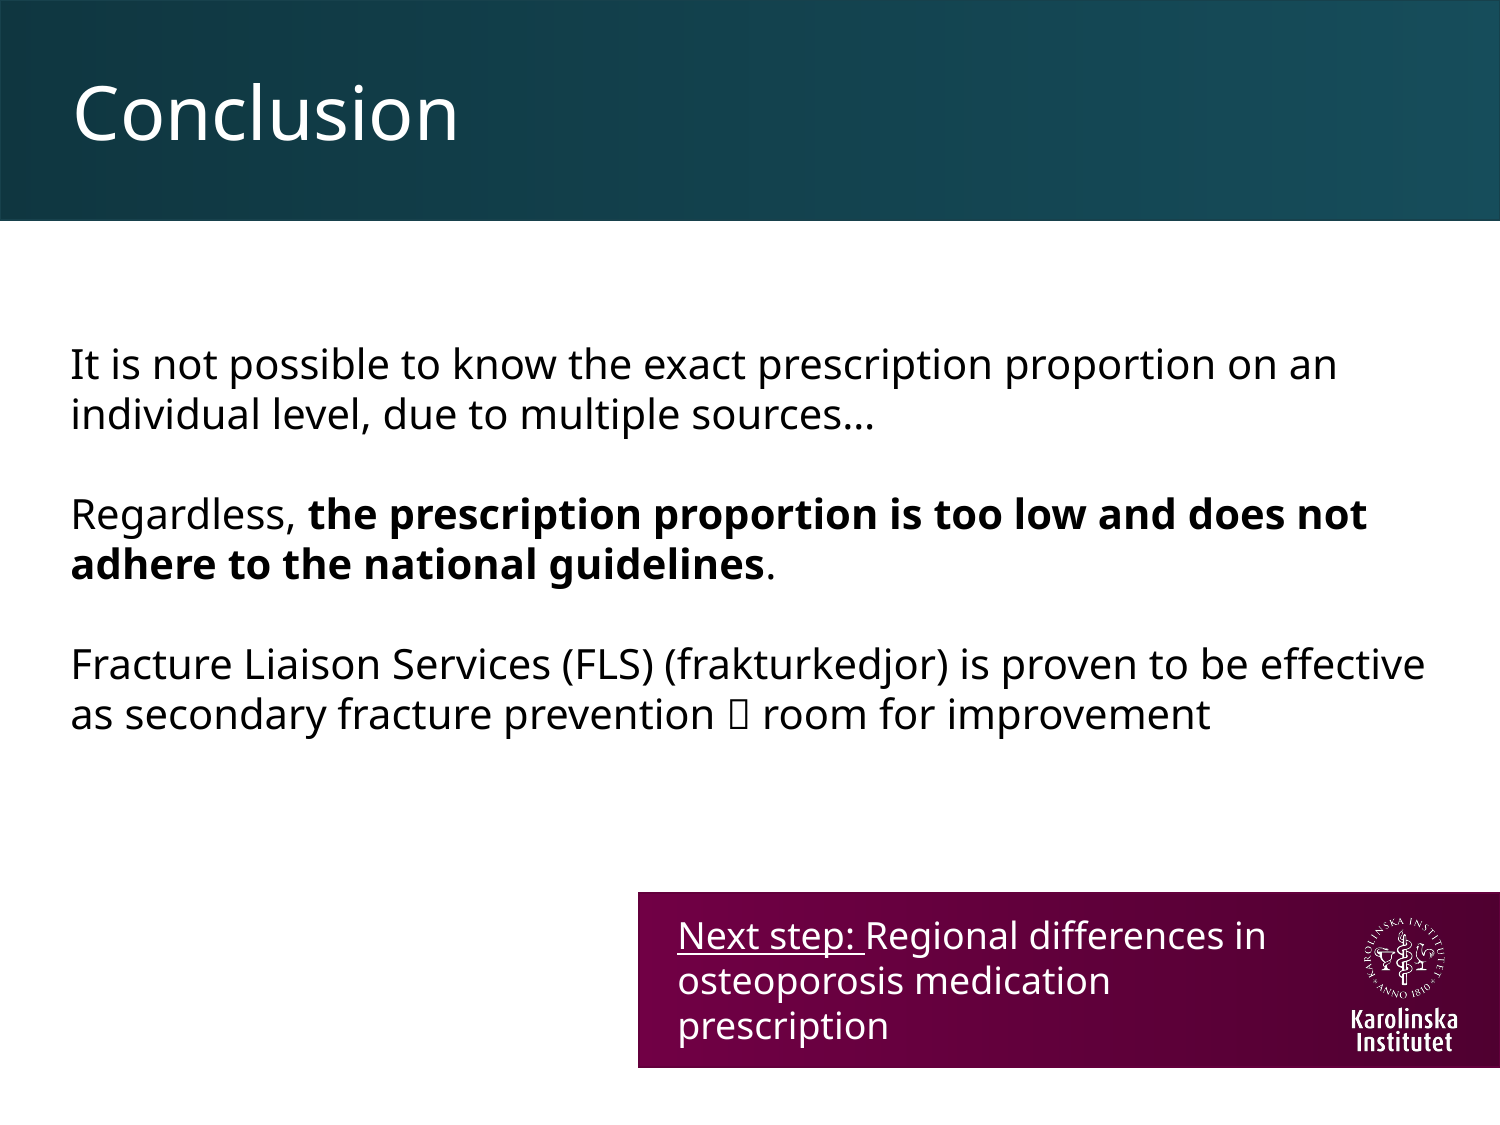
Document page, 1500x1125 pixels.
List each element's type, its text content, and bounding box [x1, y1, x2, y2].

text_box Next step: Regional differences in osteoporosis medication prescription [662, 904, 1309, 1055]
text_box [638, 892, 1500, 1068]
text_box [0, 0, 1500, 221]
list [1333, 898, 1476, 1070]
text_box Conclusion [58, 57, 942, 163]
text_box It is not possible to know the exact prescription proportion on an individual level, due to multiple sources… Regardless, the prescription proportion is too low and does not adhere to the national guidelines. Fracture Liaison Services (FLS) (frakturkedjor) is proven to be effective as secondary fracture prevention  room for improvement [55, 330, 1445, 856]
